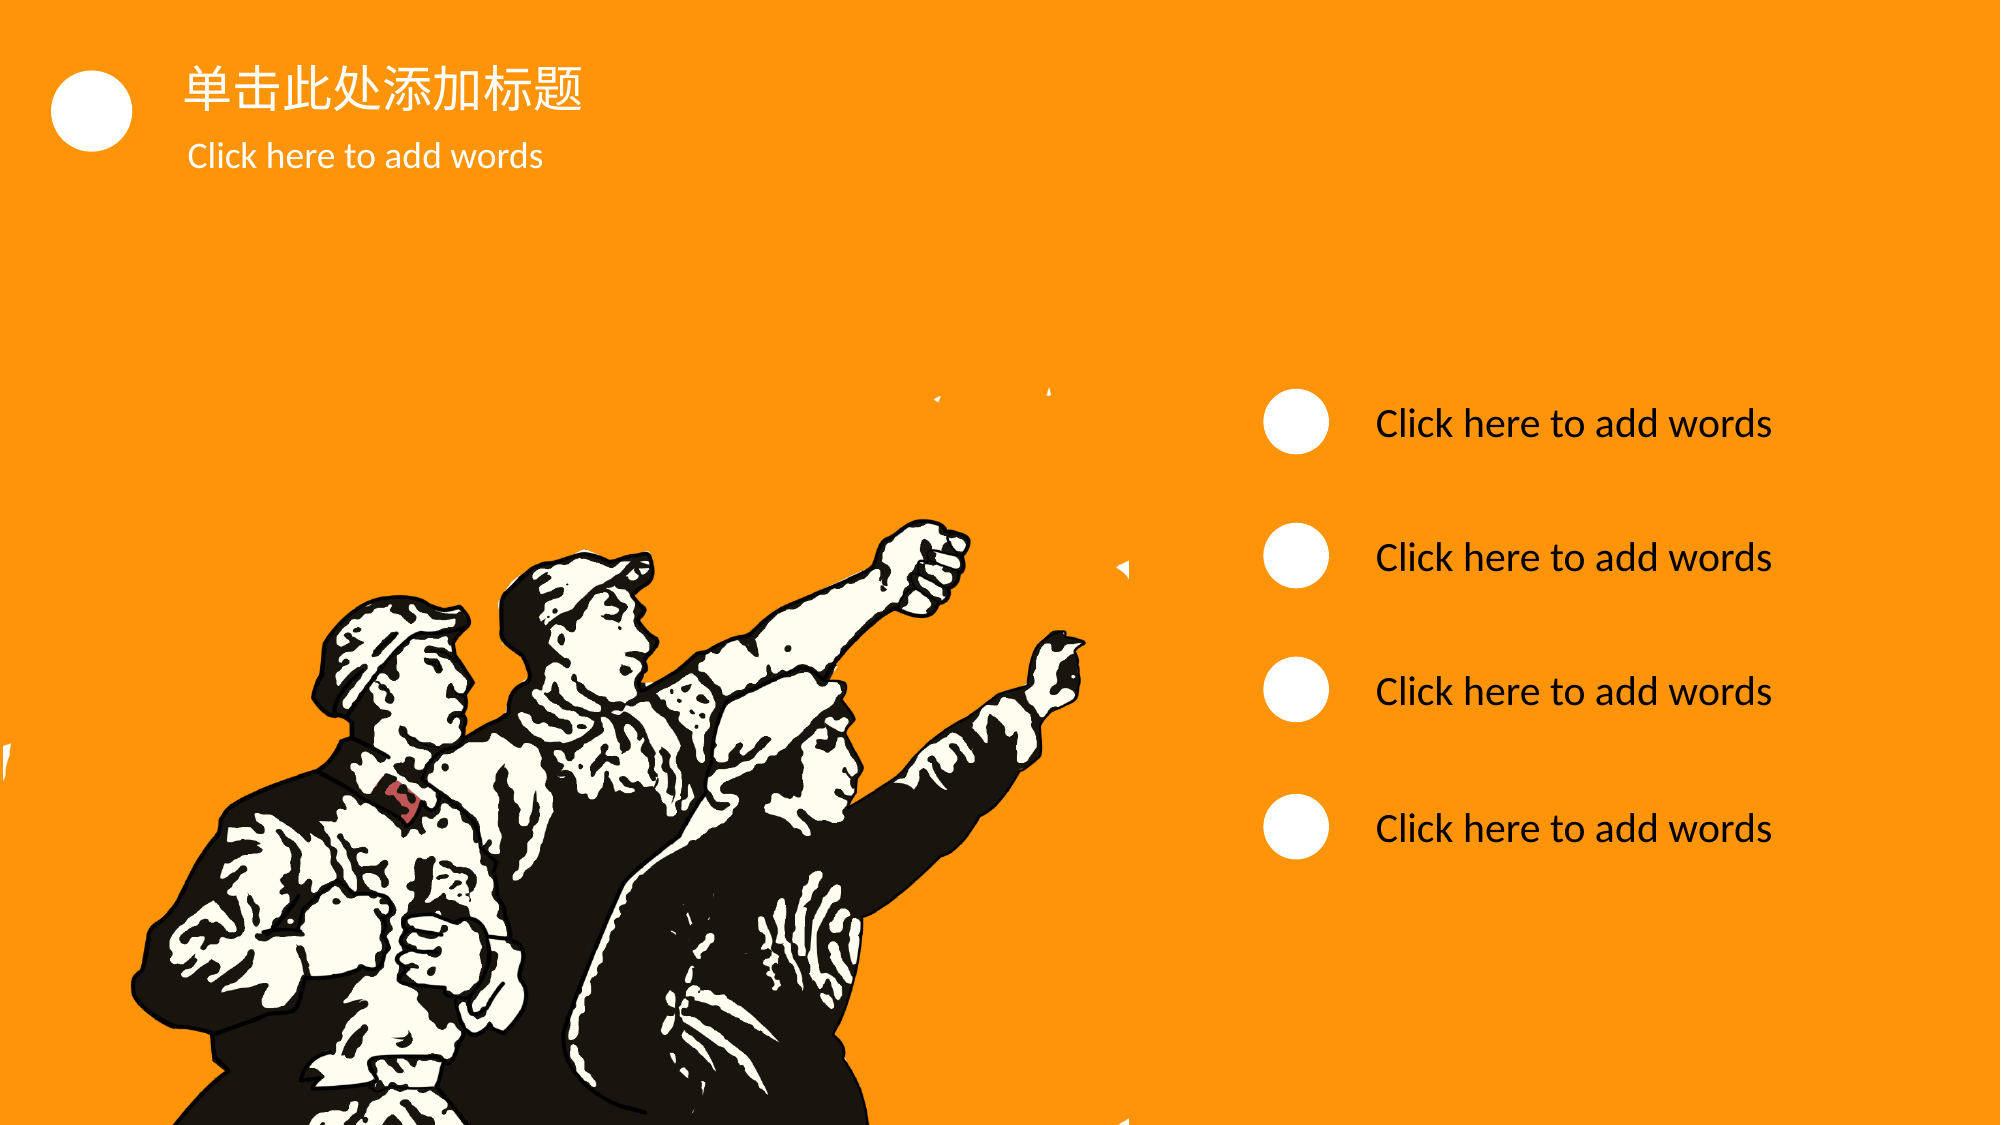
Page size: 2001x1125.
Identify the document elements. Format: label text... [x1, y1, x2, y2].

text_box Click here to add words [1360, 522, 1860, 588]
text_box [1262, 792, 1331, 861]
text_box [1262, 387, 1331, 456]
text_box Click here to add words [1360, 793, 1860, 859]
text_box Click here to add words [1360, 656, 1860, 722]
text_box Click here to add words [1360, 388, 1860, 454]
text_box [1262, 655, 1331, 724]
picture [3, 0, 1129, 1125]
text_box [1262, 521, 1331, 590]
